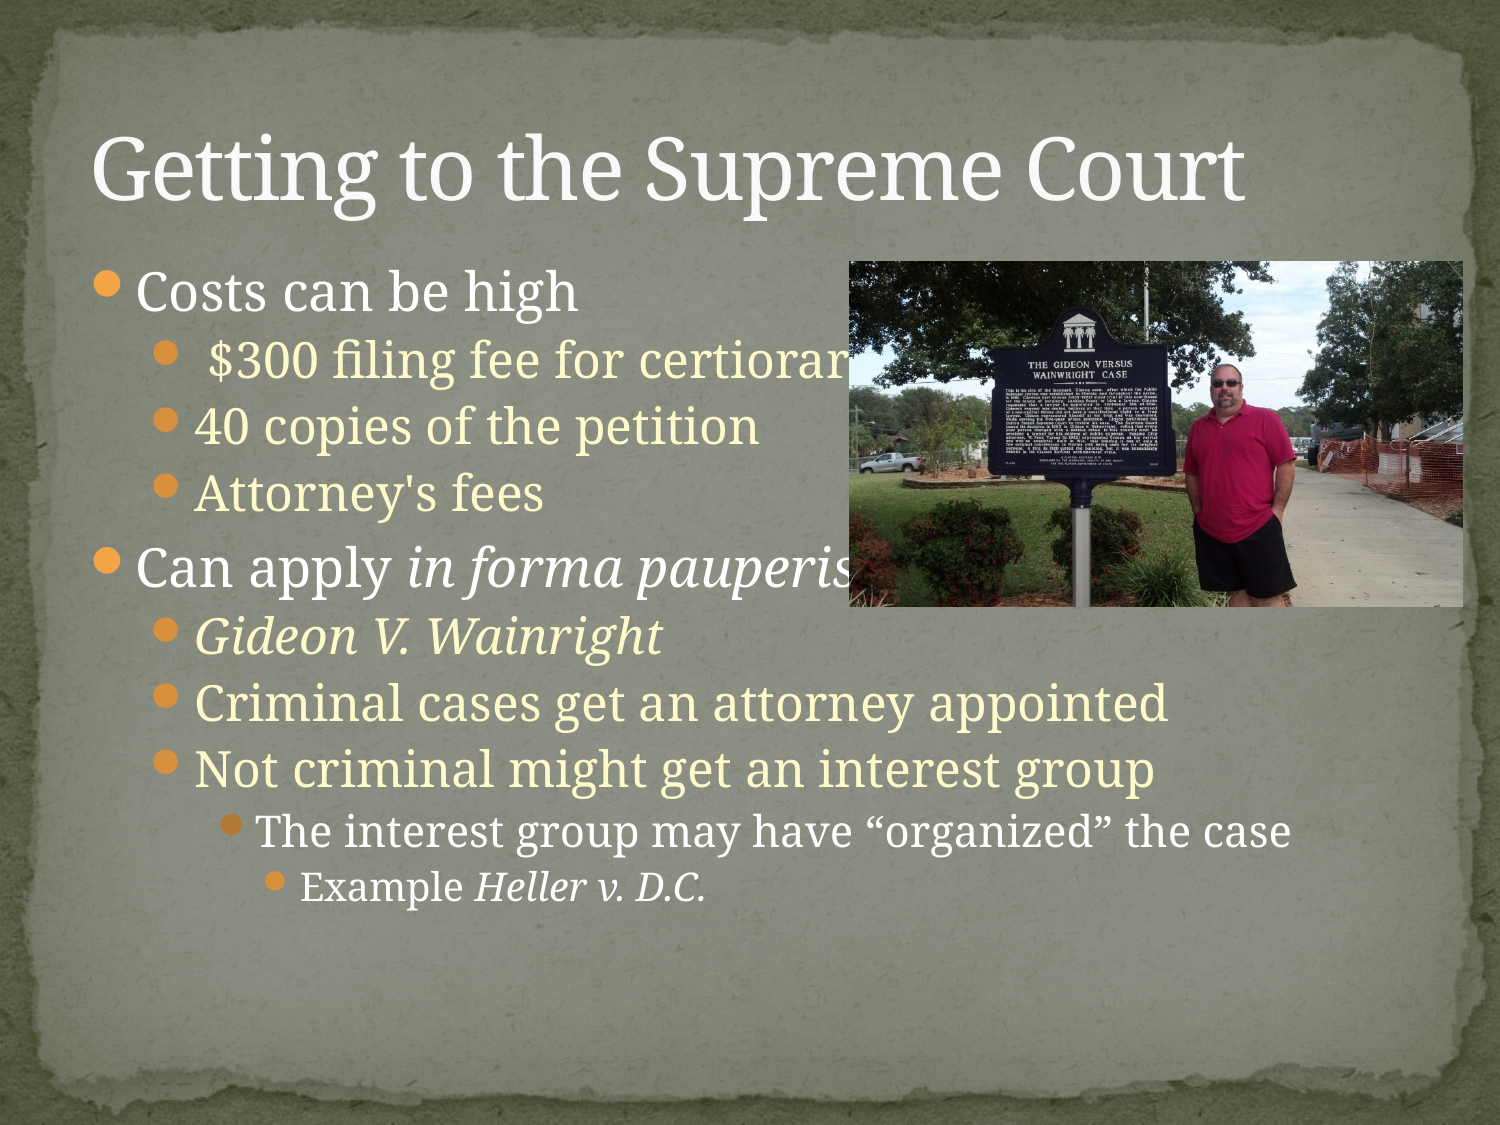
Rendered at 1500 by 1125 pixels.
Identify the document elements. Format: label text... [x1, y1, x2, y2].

title Getting to the Supreme Court [74, 24, 1425, 225]
picture [849, 261, 1463, 607]
list Costs can be high $300 filing fee for certiorari 40 copies of the petition Attorney's fees Can apply in forma pauperis Gideon V. Wainright Criminal cases get an attorney appointed Not criminal might get an interest group The interest group may have “organized” the case Example Heller v. D.C. [75, 249, 1425, 1000]
